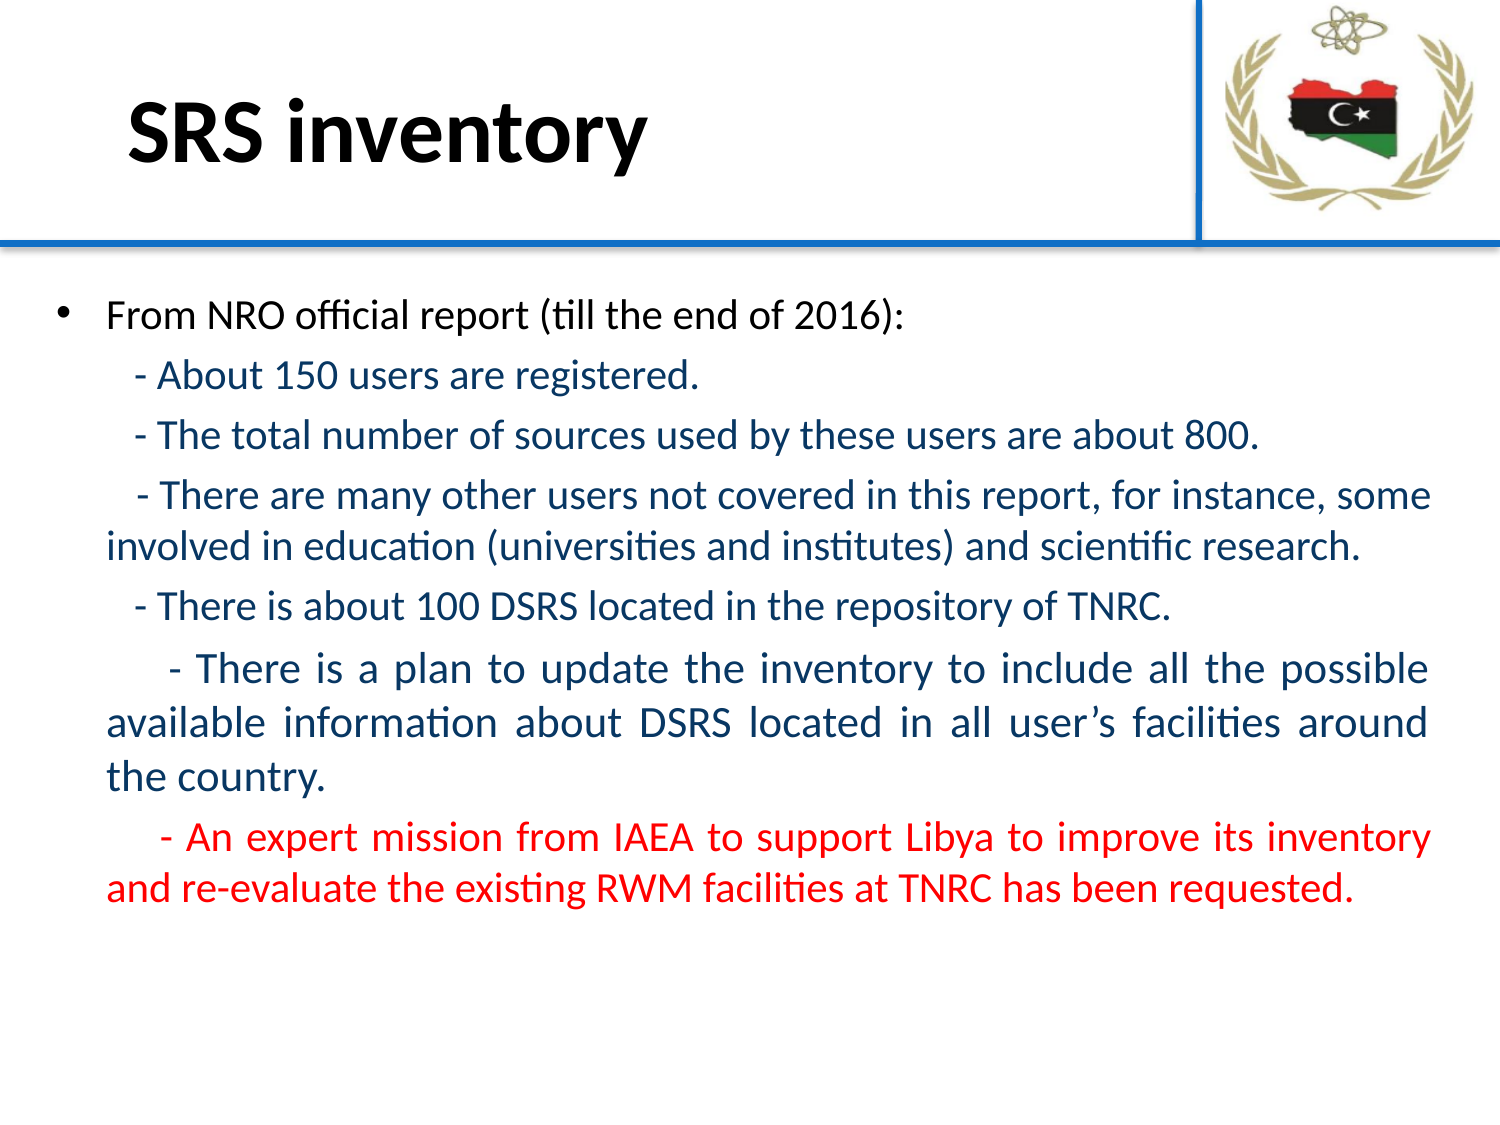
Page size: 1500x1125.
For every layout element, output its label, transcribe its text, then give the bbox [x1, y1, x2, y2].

picture [1204, 0, 1500, 221]
title SRS inventory [112, 42, 1034, 209]
text_box From NRO official report (till the end of 2016): - About 150 users are registered. - The total number of sources used by these users are about 800. - There are many other users not covered in this report, for instance, some involved in education (universities and institutes) and scientific research. - There is about 100 DSRS located in the repository of TNRC. - There is a plan to update the inventory to include all the possible available information about DSRS located in all user’s facilities around the country. - An expert mission from IAEA to support Libya to improve its inventory and re-evaluate the existing RWM facilities at TNRC has been requested. [41, 278, 1447, 1047]
